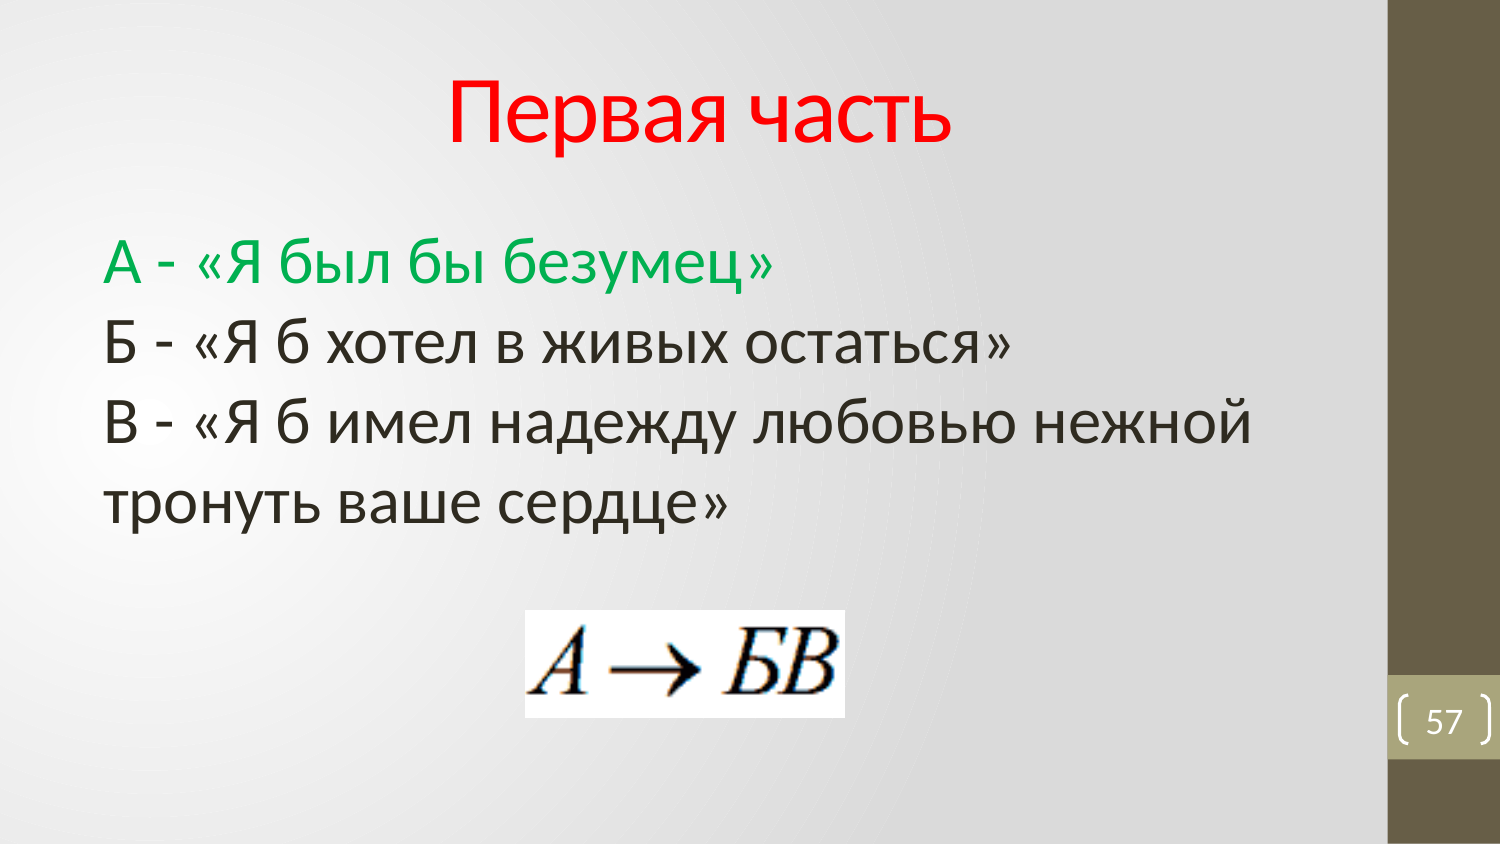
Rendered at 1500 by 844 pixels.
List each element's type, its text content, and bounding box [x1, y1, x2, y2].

text_box А - «Я был бы безумец» Б - «Я б хотел в живых остаться» В - «Я б имел надежду любовью нежной тронуть ваше сердце» [88, 209, 1306, 589]
slide_number 57 [1397, 693, 1492, 746]
picture [525, 610, 846, 719]
title Первая часть [75, 33, 1325, 175]
